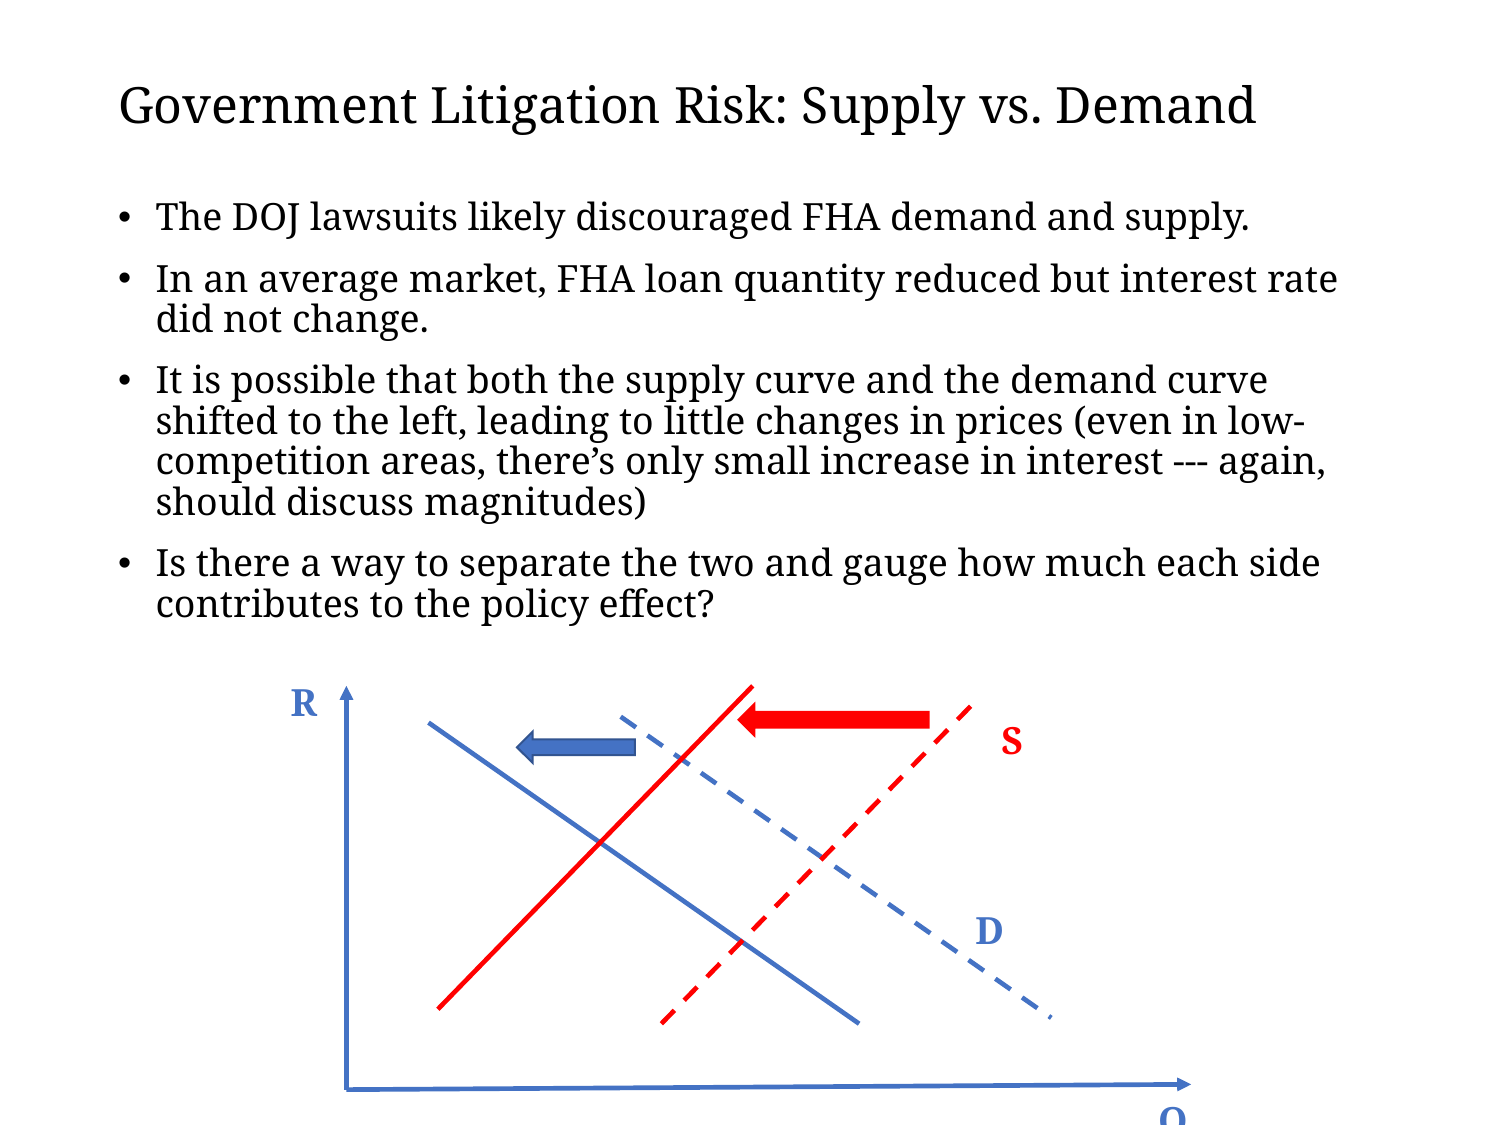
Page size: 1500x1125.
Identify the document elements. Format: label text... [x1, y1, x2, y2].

list The DOJ lawsuits likely discouraged FHA demand and supply. In an average market, FHA loan quantity reduced but interest rate did not change. It is possible that both the supply curve and the demand curve shifted to the left, leading to little changes in prices (even in low-competition areas, there’s only small increase in interest --- again, should discuss magnitudes) Is there a way to separate the two and gauge how much each side contributes to the policy effect? [103, 190, 1397, 1014]
title Government Litigation Risk: Supply vs. Demand [103, 59, 1397, 155]
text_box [275, 671, 1210, 1125]
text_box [428, 685, 1072, 1024]
